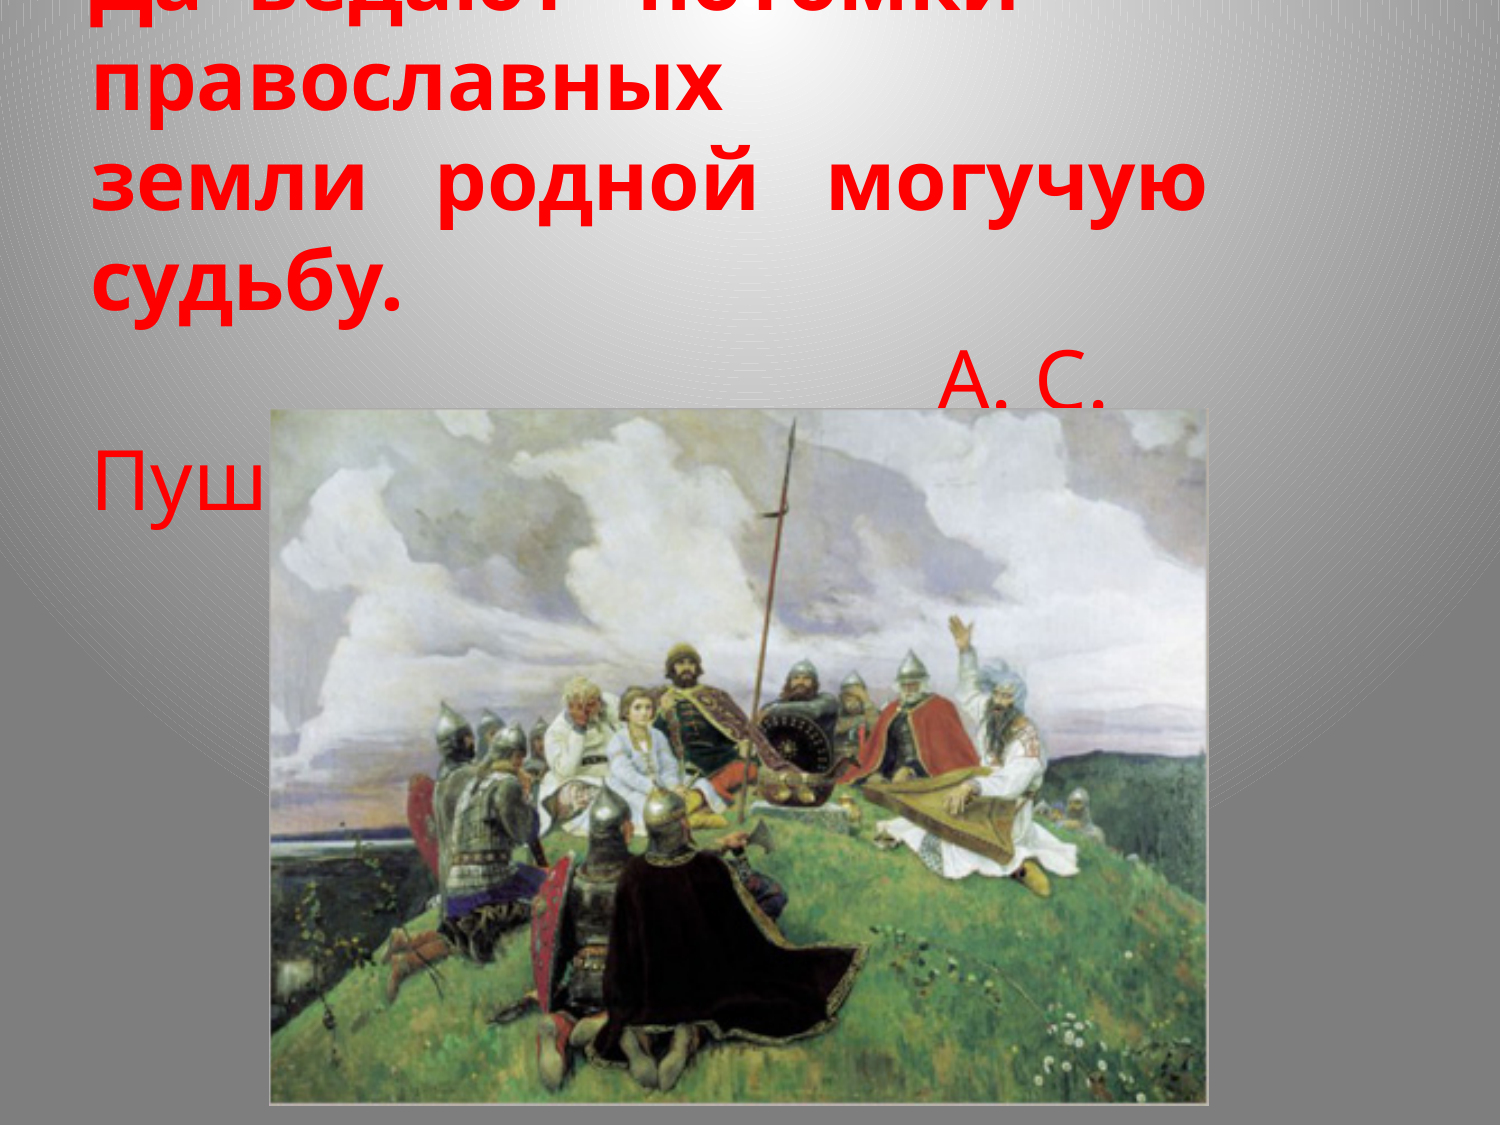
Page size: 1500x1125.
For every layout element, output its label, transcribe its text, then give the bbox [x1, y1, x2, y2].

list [268, 408, 1209, 1107]
title Да ведают потомки православных земли родной могучую судьбу. А. С. Пушкин [75, 45, 1412, 409]
